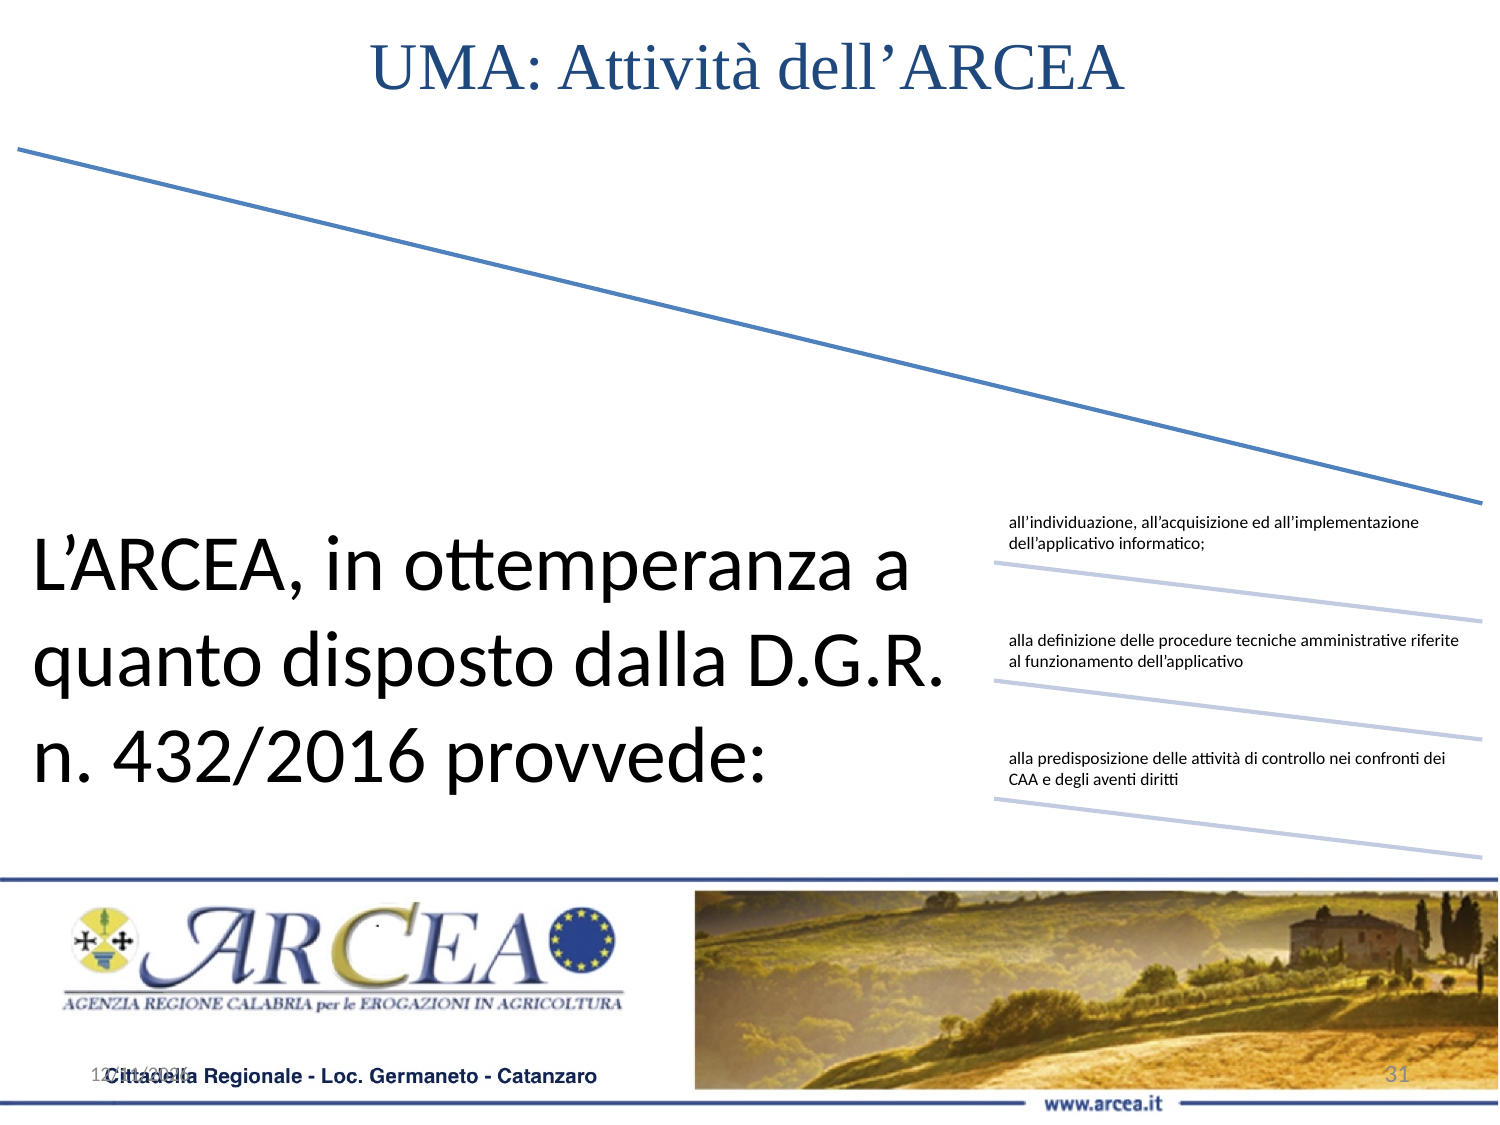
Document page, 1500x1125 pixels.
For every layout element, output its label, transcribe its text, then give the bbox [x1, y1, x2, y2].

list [17, 148, 1483, 858]
picture [0, 871, 1499, 1125]
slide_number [75, 1042, 425, 1103]
list UMA: Attività dell’ARCEA [14, 15, 1483, 138]
slide_number 31 [1074, 1042, 1425, 1103]
